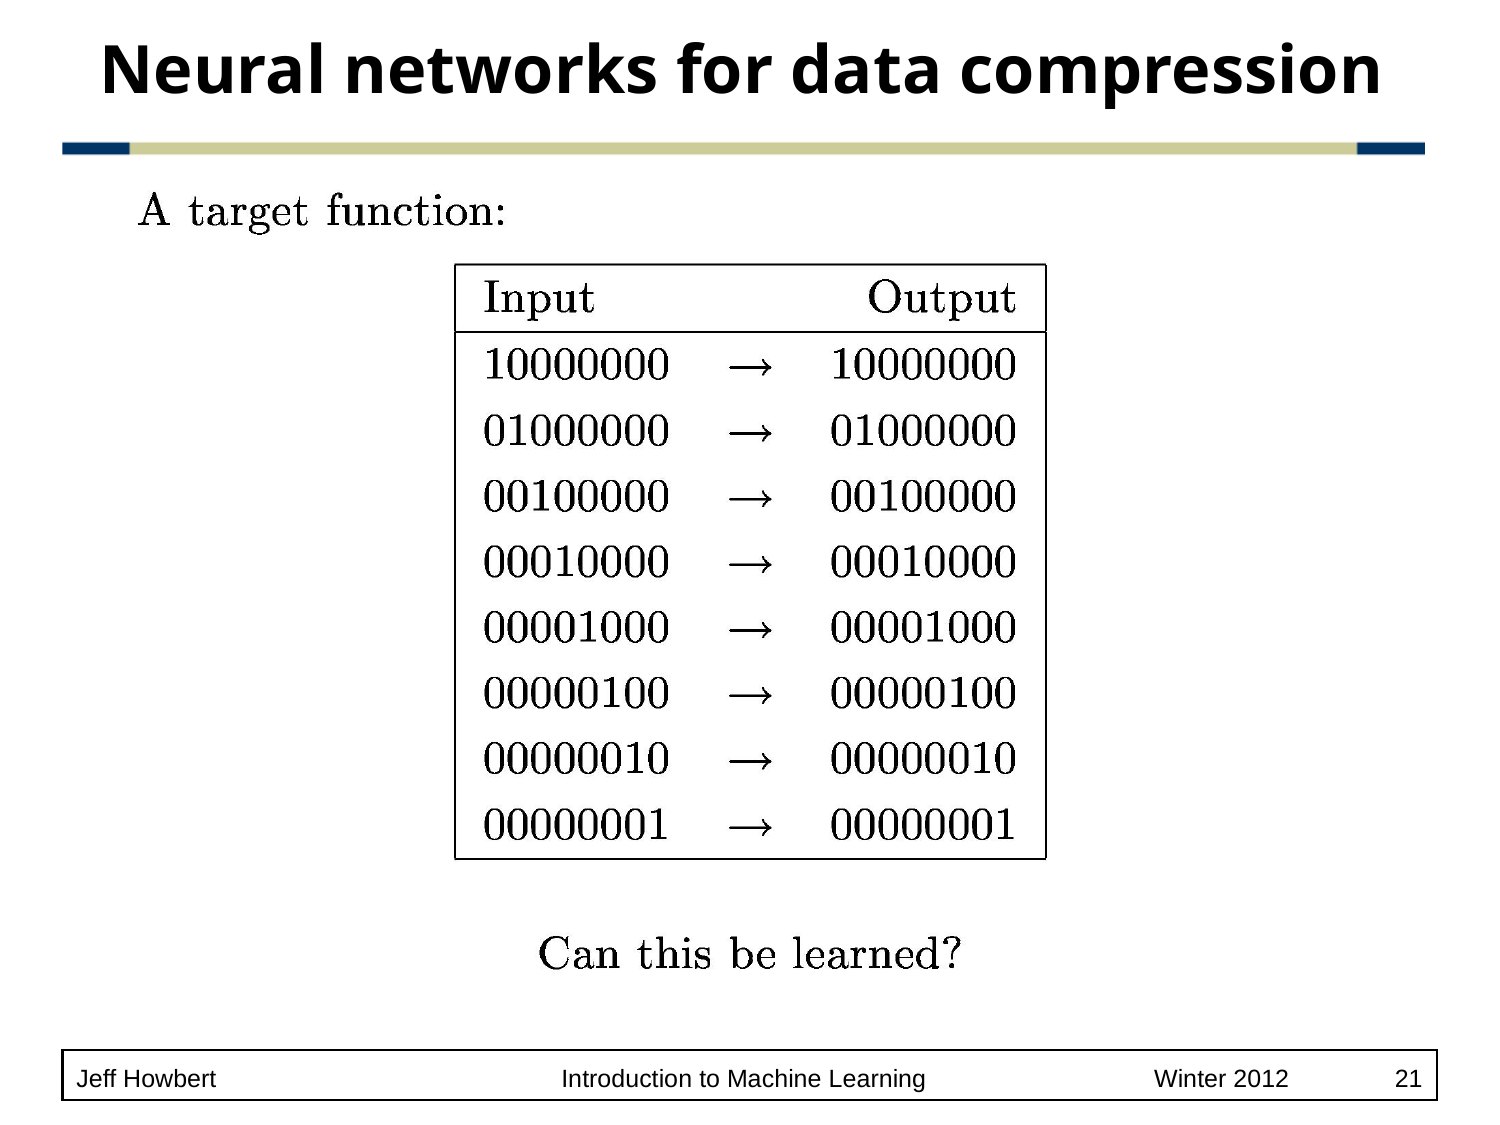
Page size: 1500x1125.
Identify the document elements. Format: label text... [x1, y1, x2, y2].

picture [0, 179, 1500, 1001]
text_box Neural networks for data compression [62, 24, 1421, 113]
